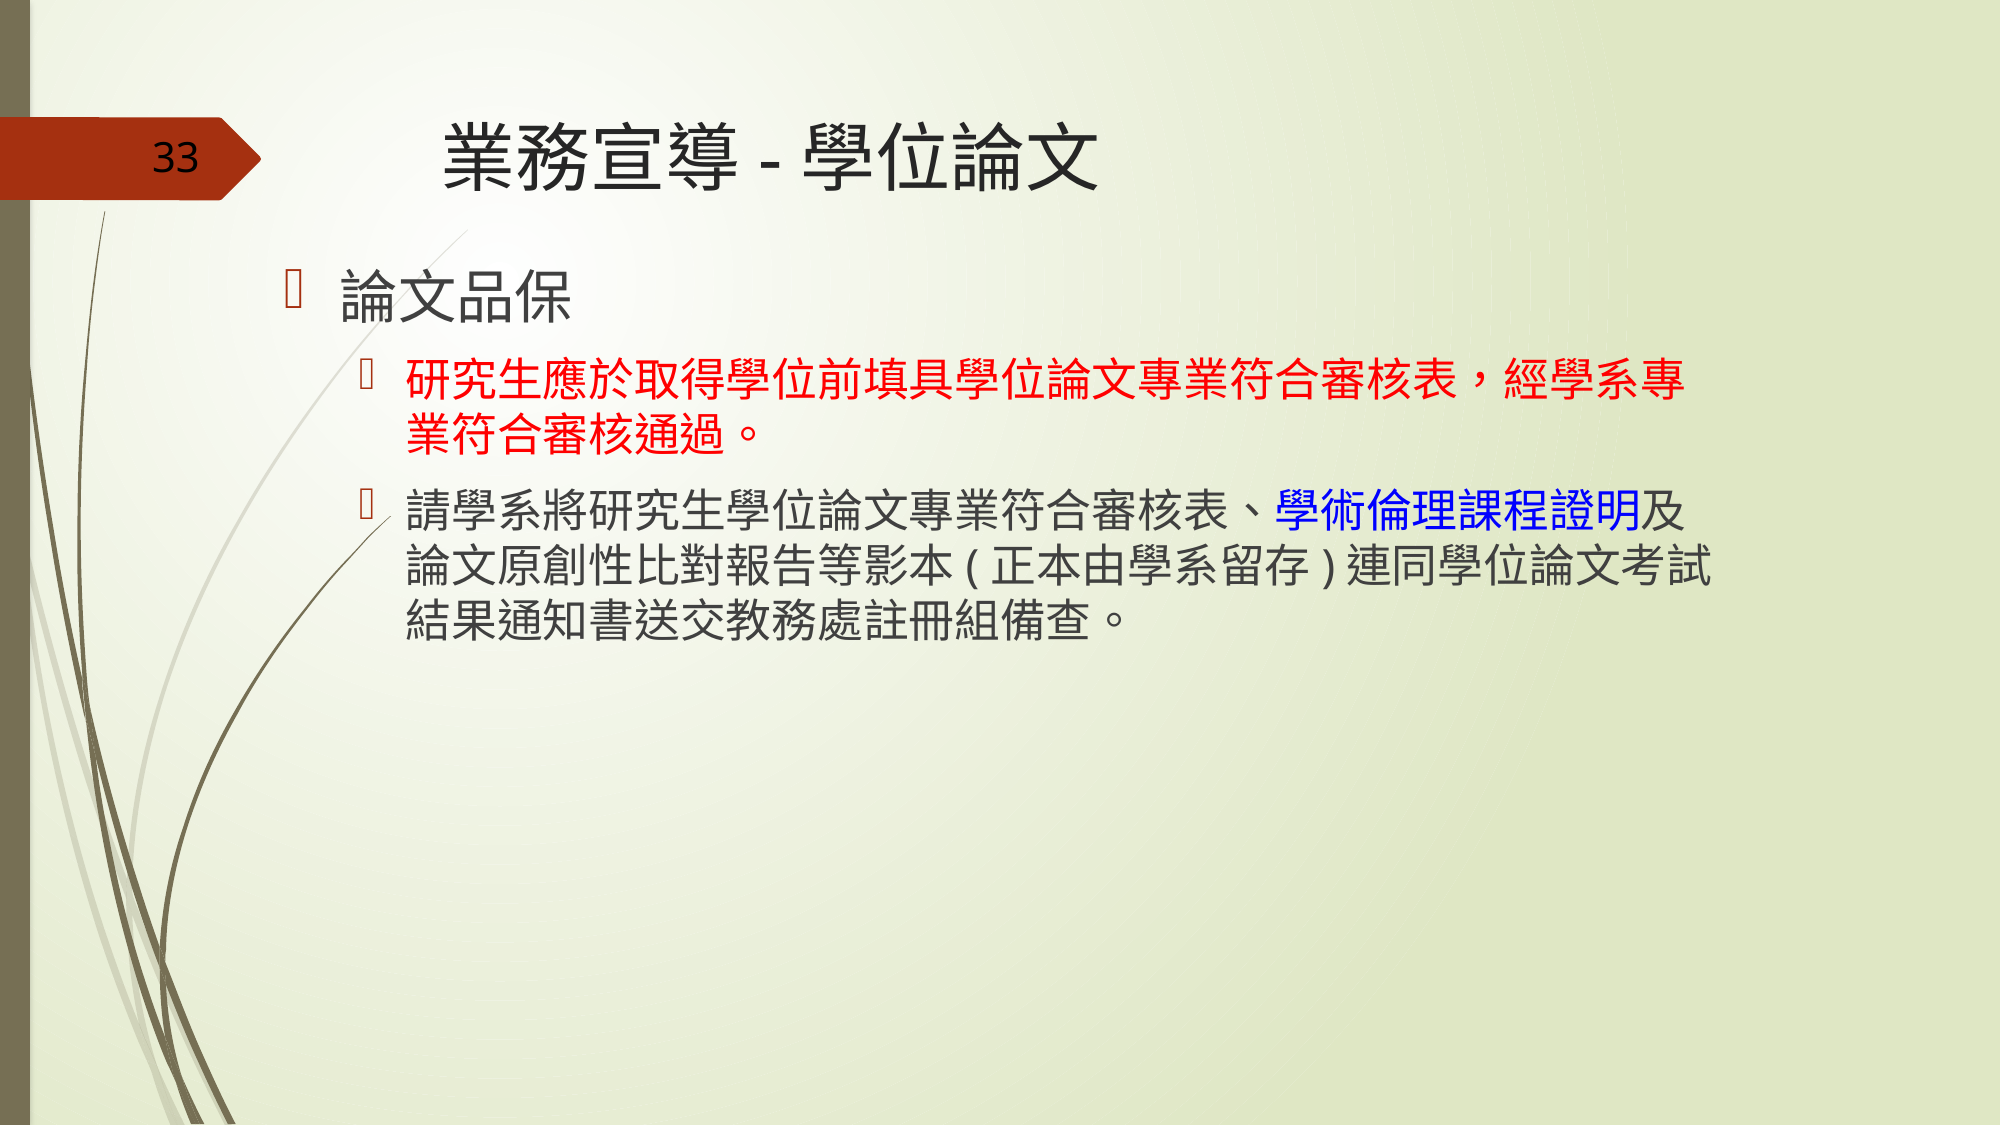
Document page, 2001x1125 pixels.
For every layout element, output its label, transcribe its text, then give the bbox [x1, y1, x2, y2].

title 業務宣導-學位論文 [425, 102, 1888, 313]
list 論文品保 研究生應於取得學位前填具學位論文專業符合審核表，經學系專業符合審核通過。 請學系將研究生學位論文專業符合審核表、學術倫理課程證明及論文原創性比對報告等影本(正本由學系留存)連同學位論文考試結果通知書送交教務處註冊組備查。 [268, 252, 1732, 873]
slide_number 33 [87, 129, 216, 190]
